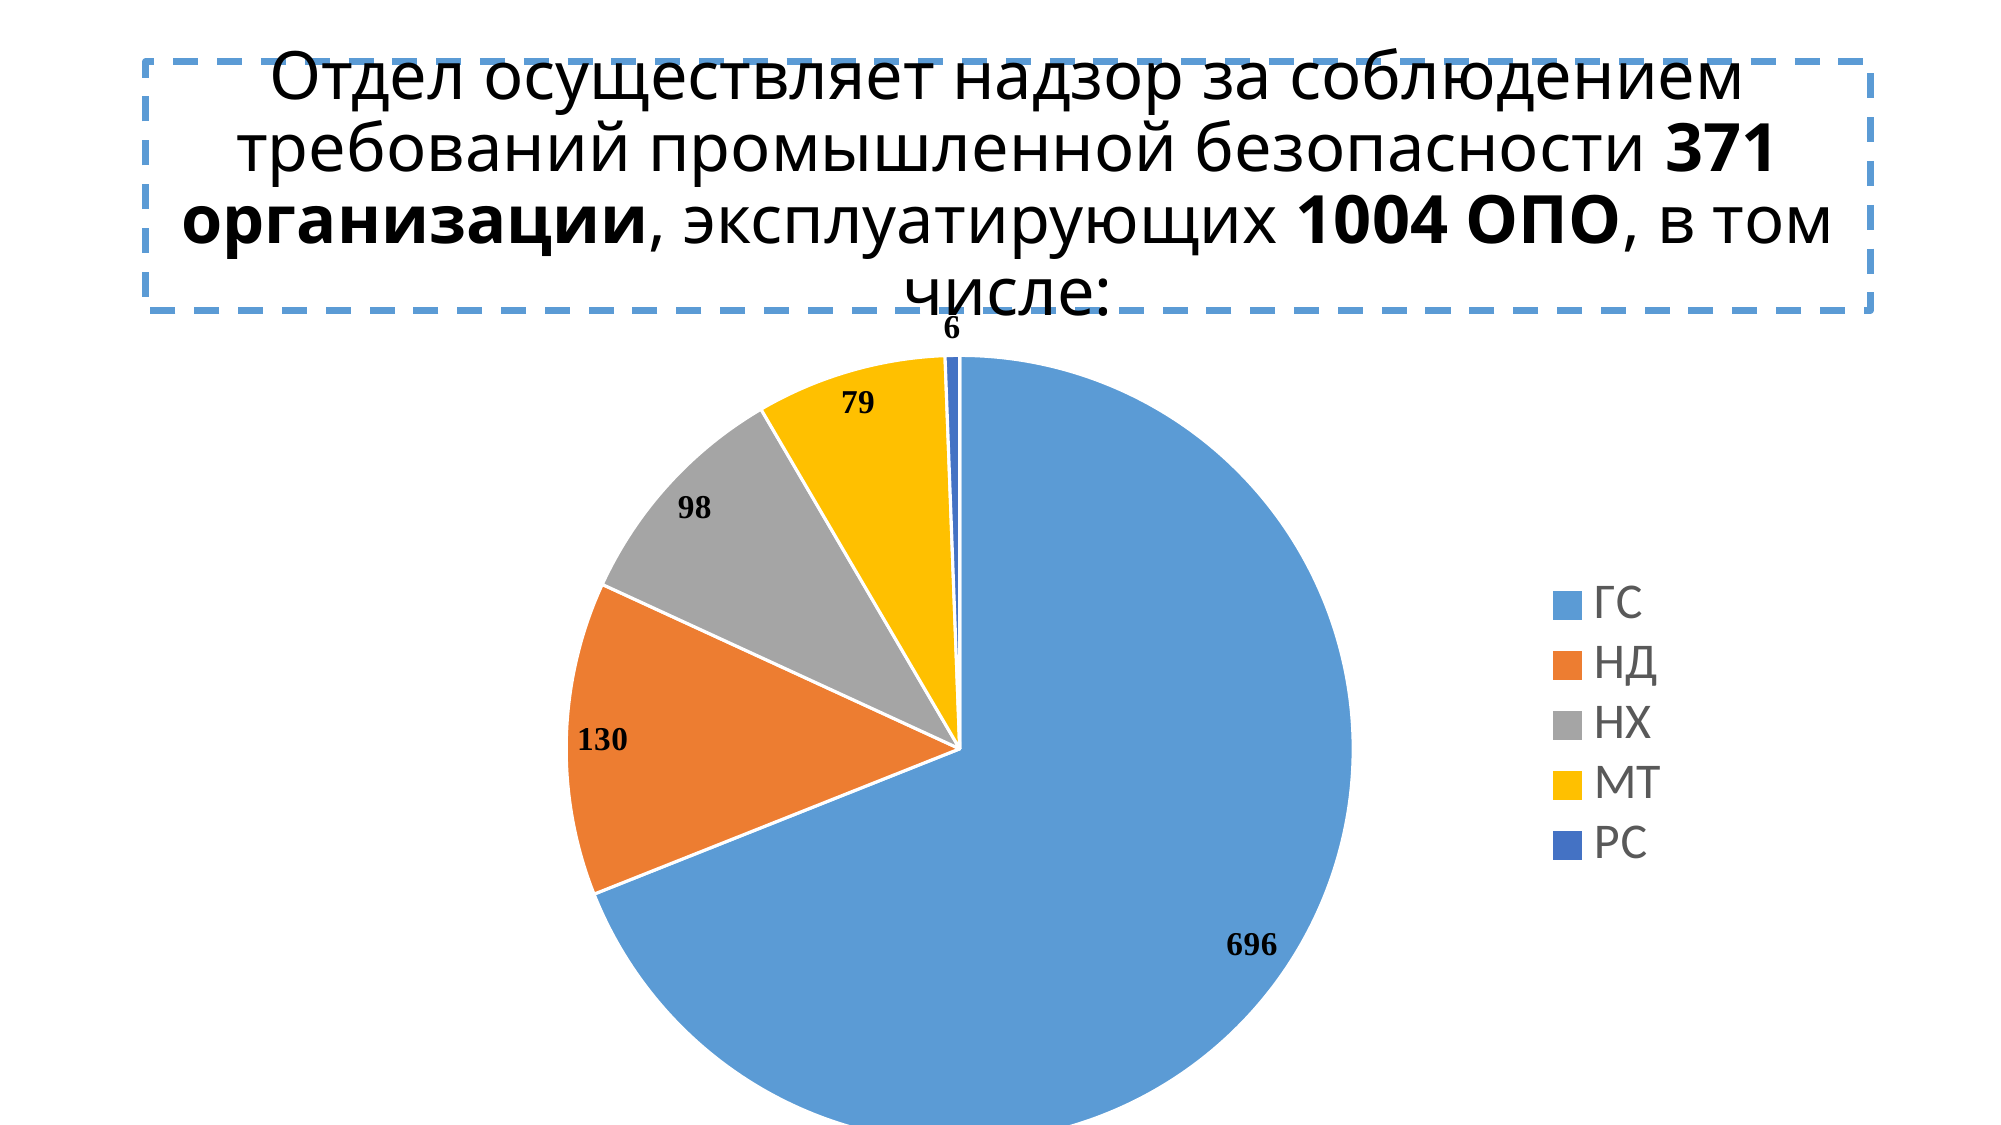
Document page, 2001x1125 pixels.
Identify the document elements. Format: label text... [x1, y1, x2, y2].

chart [382, 291, 1691, 1125]
title Отдел осуществляет надзор за соблюдением требований промышленной безопасности 371 организации, эксплуатирующих 1004 ОПО, в том числе: [145, 61, 1871, 311]
